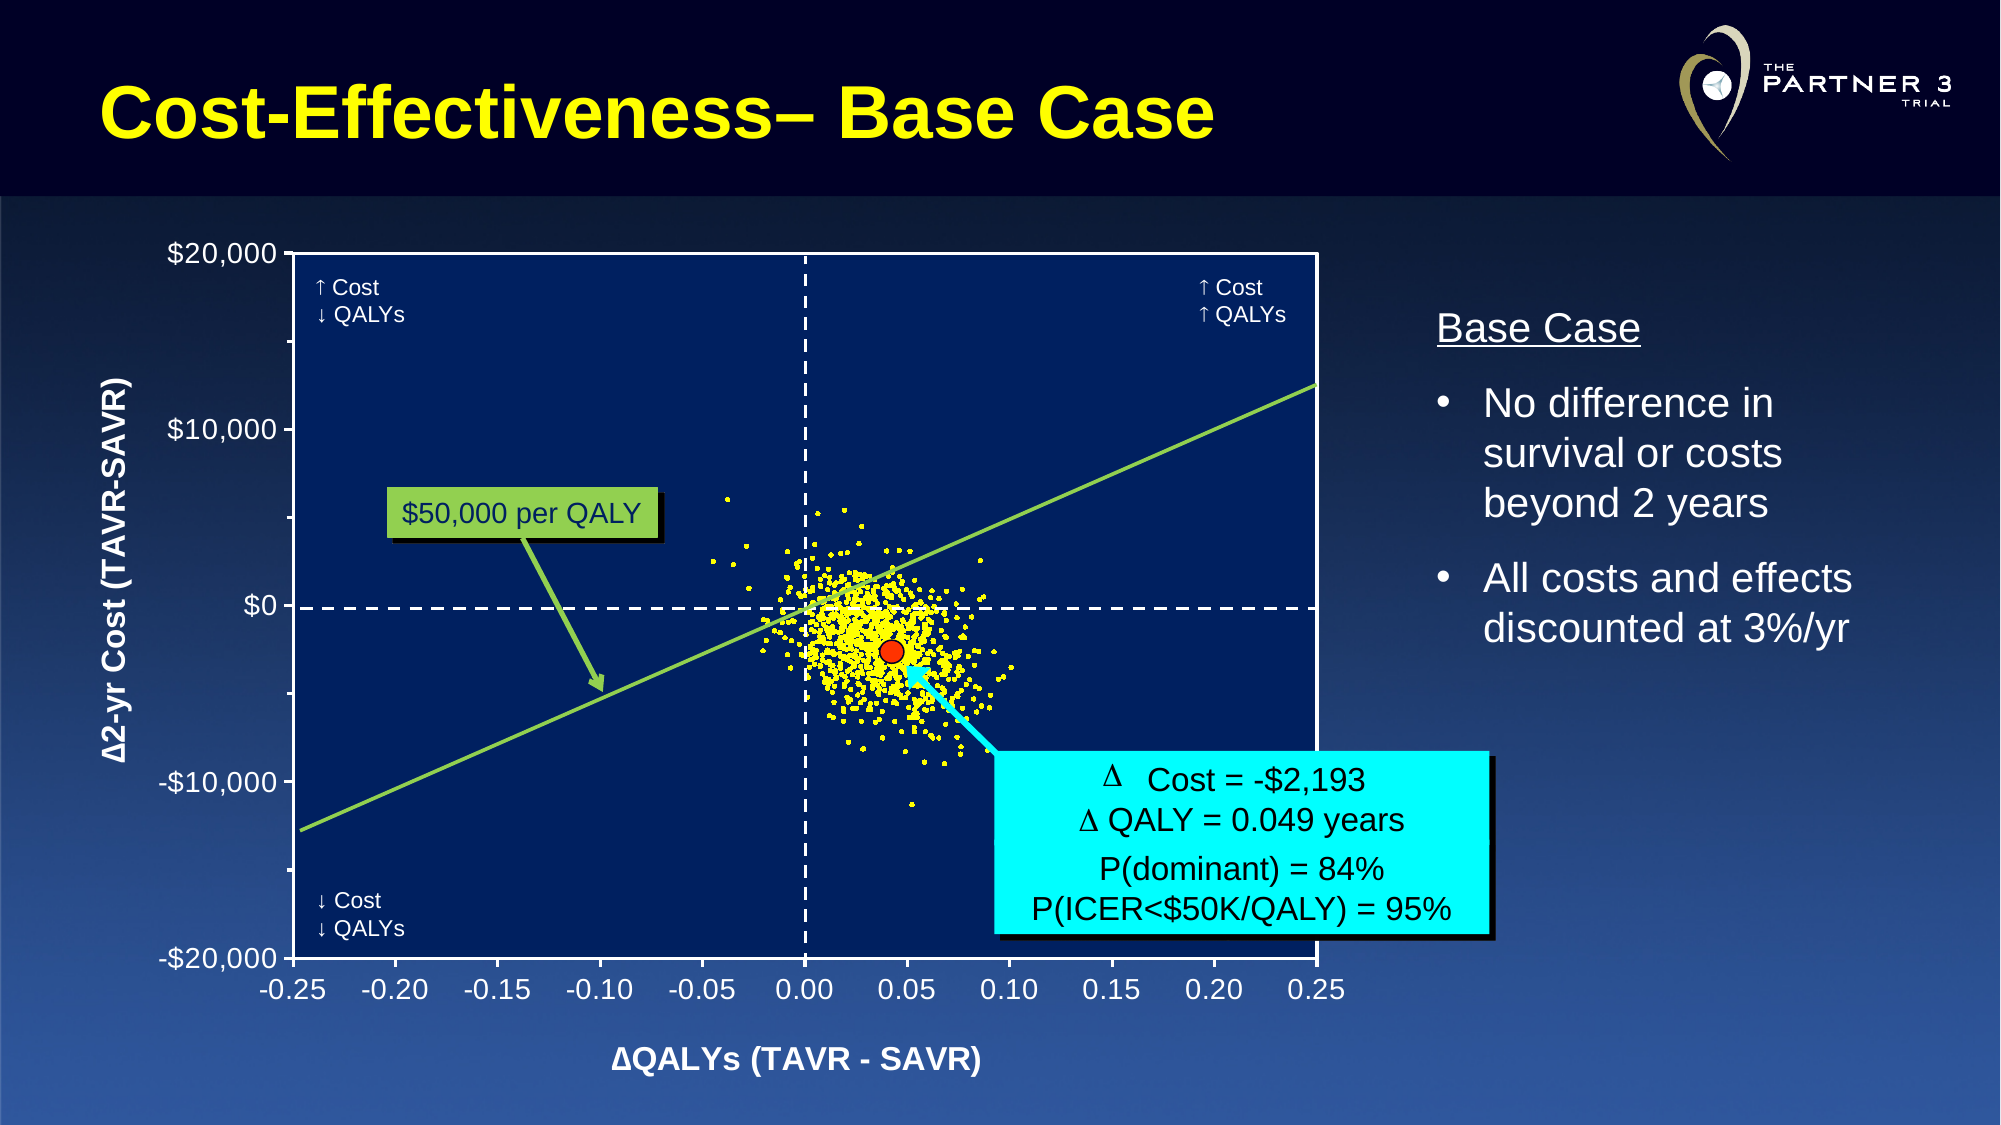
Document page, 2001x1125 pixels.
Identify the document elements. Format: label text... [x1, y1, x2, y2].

text_box Base Case No difference in survival or costs beyond 2 years All costs and effects discounted at 3%/yr [1422, 293, 1938, 659]
text_box P(dominant) = 84% P(ICER<$50K/QALY) = 95% [1367, 853, 1490, 935]
title Cost-Effectiveness– Base Case [91, 56, 1792, 181]
picture [1679, 25, 1951, 163]
chart [40, 227, 1363, 1087]
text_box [299, 384, 1317, 831]
picture [0, 0, 2001, 1125]
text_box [386, 487, 659, 693]
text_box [906, 665, 1490, 847]
